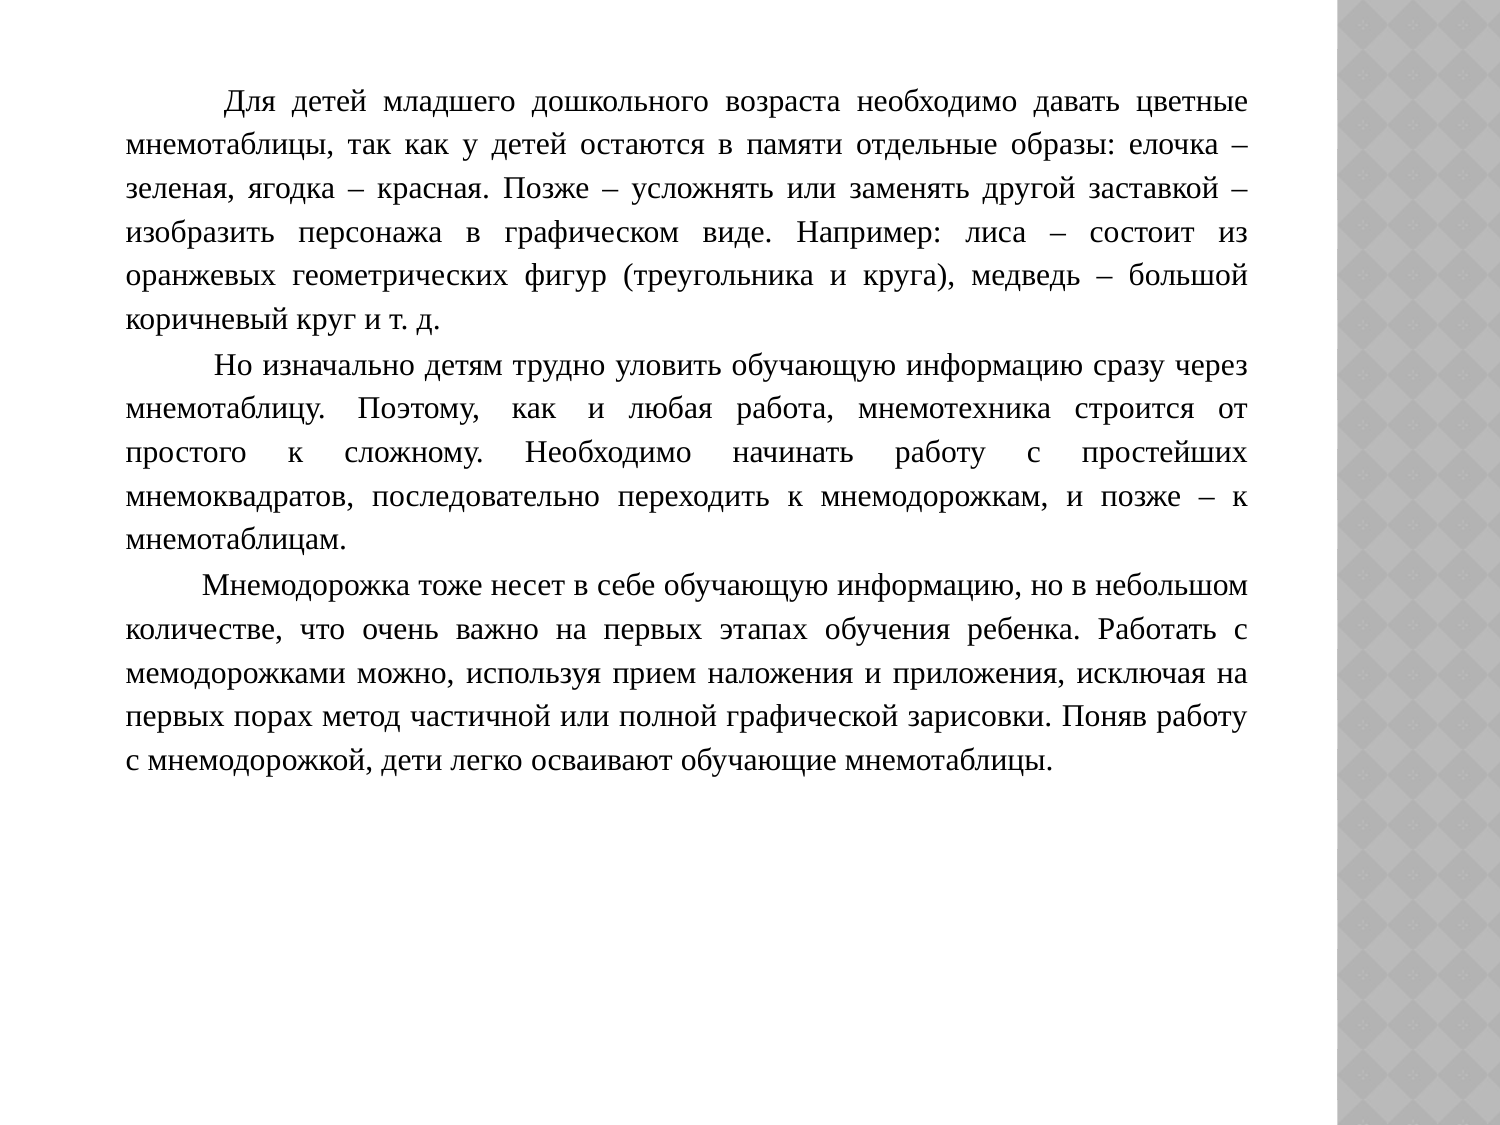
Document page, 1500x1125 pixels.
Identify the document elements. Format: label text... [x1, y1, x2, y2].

list Для детей младшего дошкольного возраста необходимо давать цветные мнемотаблицы, так как у детей остаются в памяти отдельные образы: елочка – зеленая, ягодка – красная. Позже – усложнять или заменять другой заставкой – изобразить персонажа в графическом виде. Например: лиса – состоит из оранжевых геометрических фигур (треугольника и круга), медведь – большой коричневый круг и т. д. Но изначально детям трудно уловить обучающую информацию сразу через мнемотаблицу. Поэтому, как и любая работа, мнемотехника строится от простого к сложному. Необходимо начинать работу с простейших мнемоквадратов, последовательно переходить к мнемодорожкам, и позже – к мнемотаблицам. Мнемодорожка тоже несет в себе обучающую информацию, но в небольшом количестве, что очень важно на первых этапах обучения ребенка. Работать с мемодорожками можно, используя прием наложения и приложения, исключая на первых порах метод частичной или полной графической зарисовки. Поняв работу с мнемодорожкой, дети легко осваивают обучающие мнемотаблицы. [76, 66, 1265, 862]
